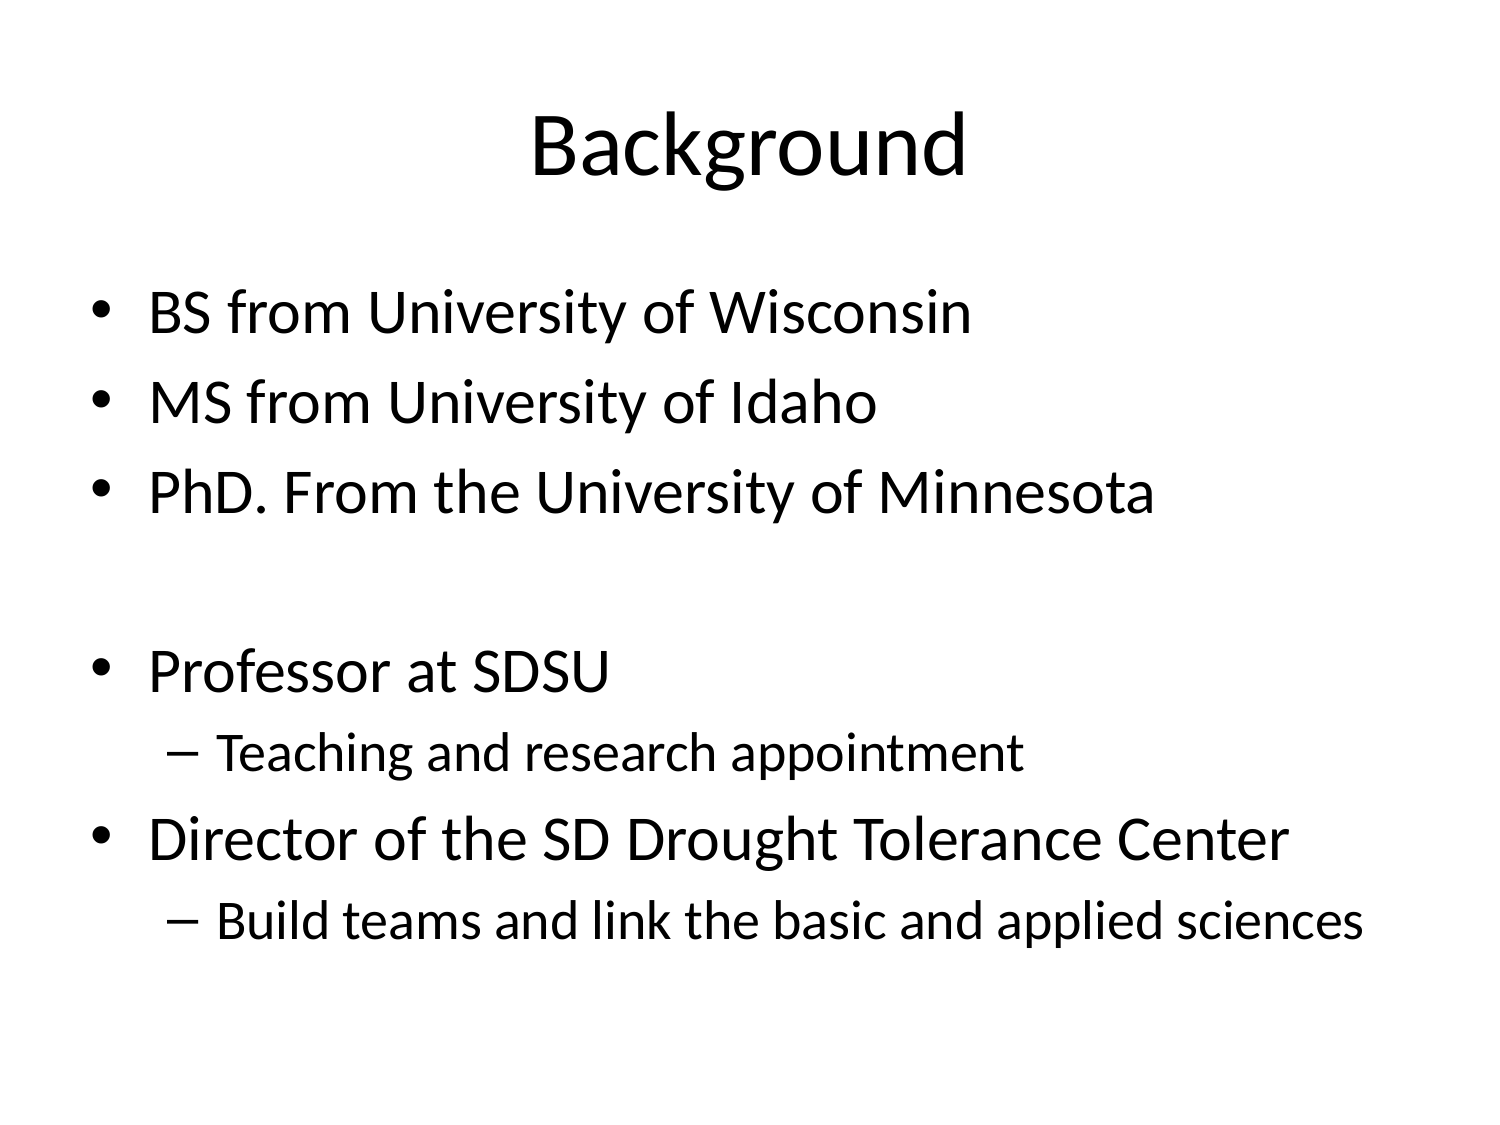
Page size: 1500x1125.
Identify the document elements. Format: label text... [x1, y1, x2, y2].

list BS from University of Wisconsin MS from University of Idaho PhD. From the University of Minnesota Professor at SDSU Teaching and research appointment Director of the SD Drought Tolerance Center Build teams and link the basic and applied sciences [75, 262, 1425, 1005]
title Background [75, 45, 1425, 233]
